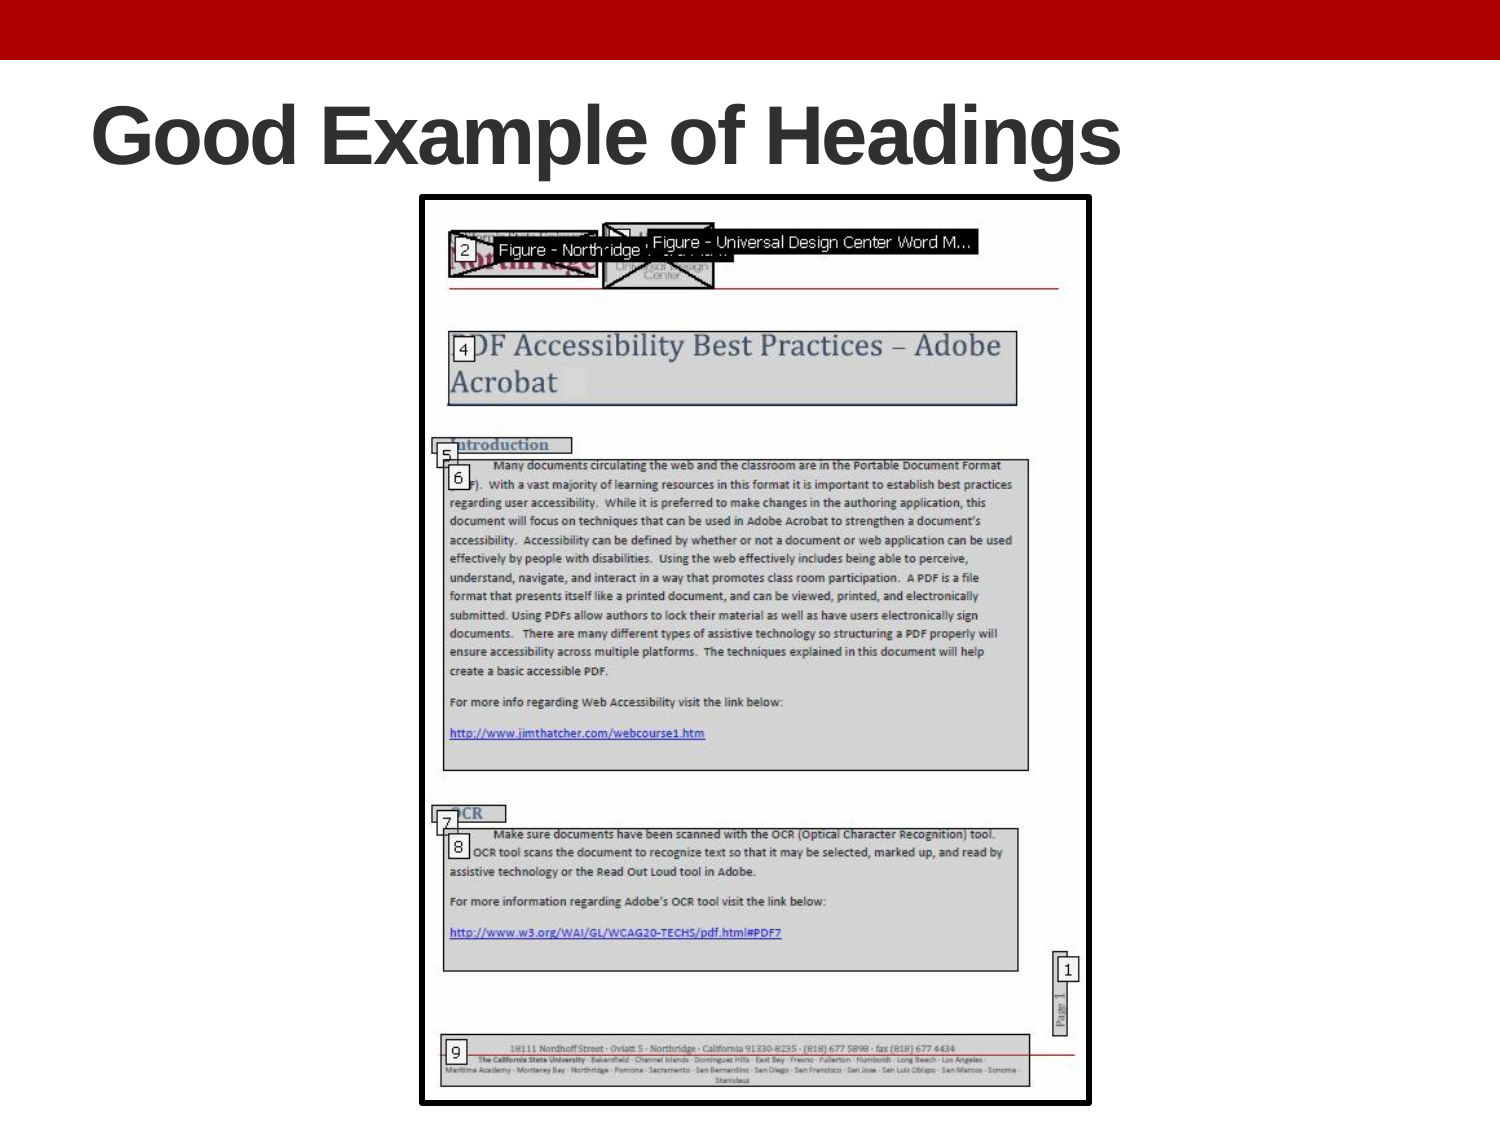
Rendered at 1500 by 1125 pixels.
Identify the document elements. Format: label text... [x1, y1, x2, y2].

title Good Example of Headings [75, 50, 1425, 213]
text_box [424, 199, 1086, 1101]
